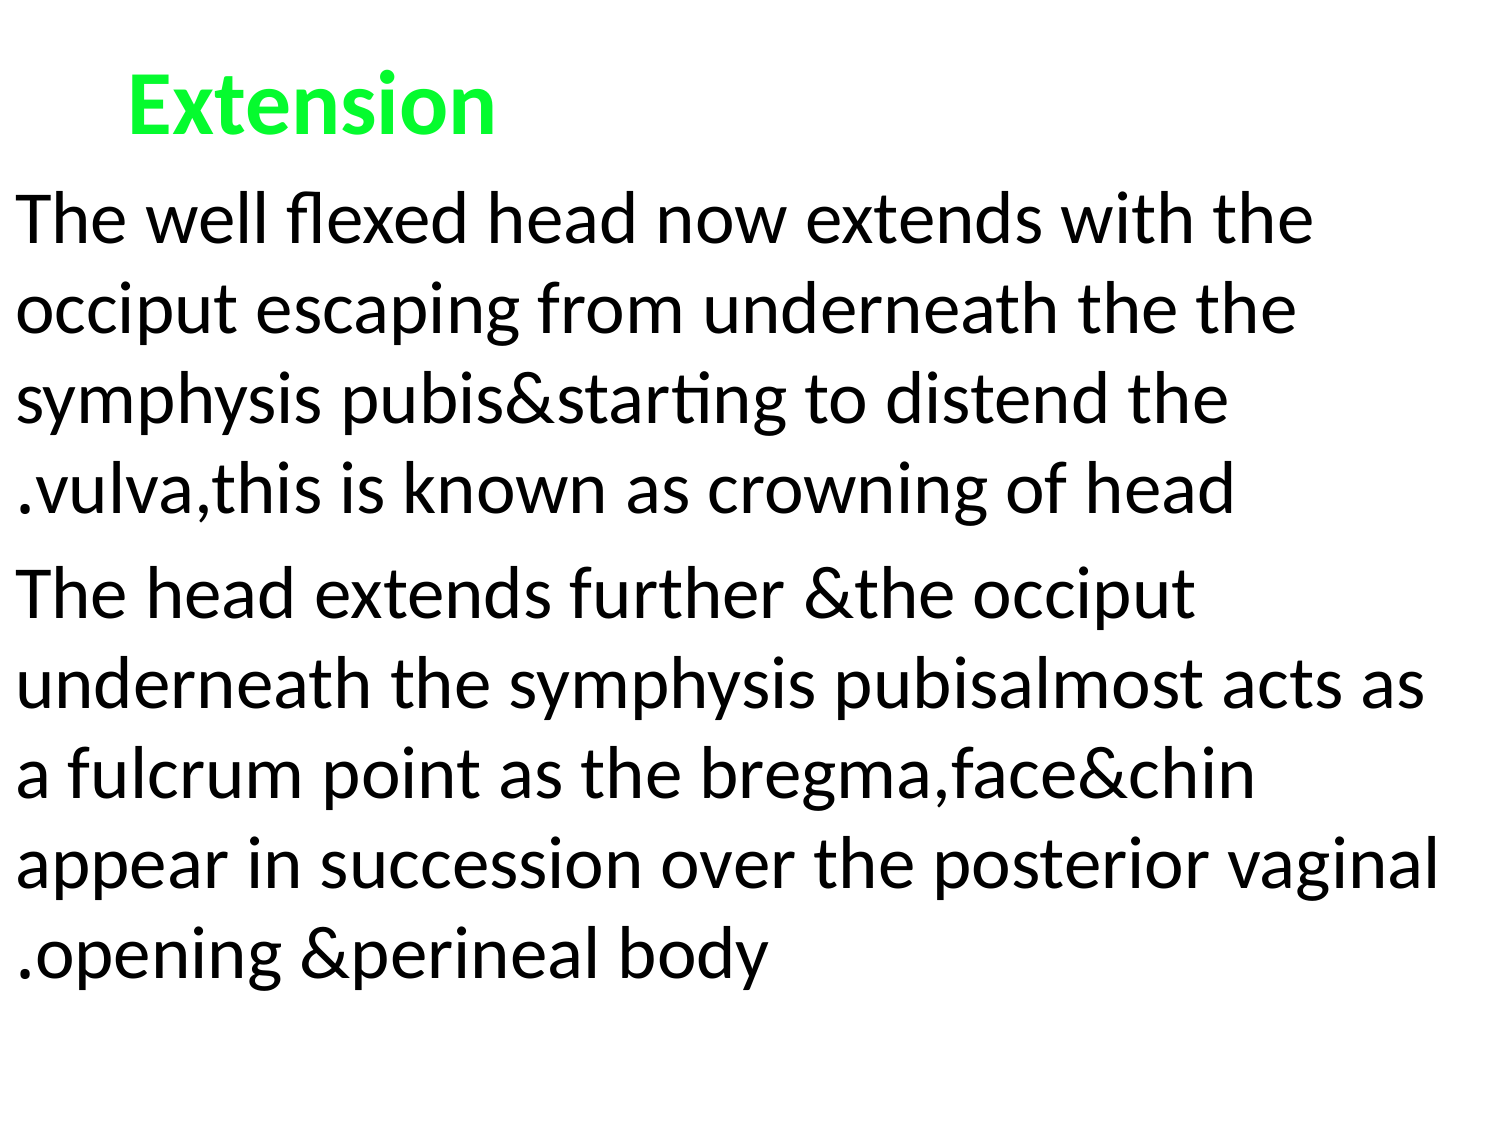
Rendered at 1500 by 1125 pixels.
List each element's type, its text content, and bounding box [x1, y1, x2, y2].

title Extension [112, 0, 1388, 160]
subtitle The well flexed head now extends with the occiput escaping from underneath the the symphysis pubis&starting to distend the vulva,this is known as crowning of head. The head extends further &the occiput underneath the symphysis pubisalmost acts as a fulcrum point as the bregma,face&chin appear in succession over the posterior vaginal opening &perineal body. [0, 160, 1459, 1125]
